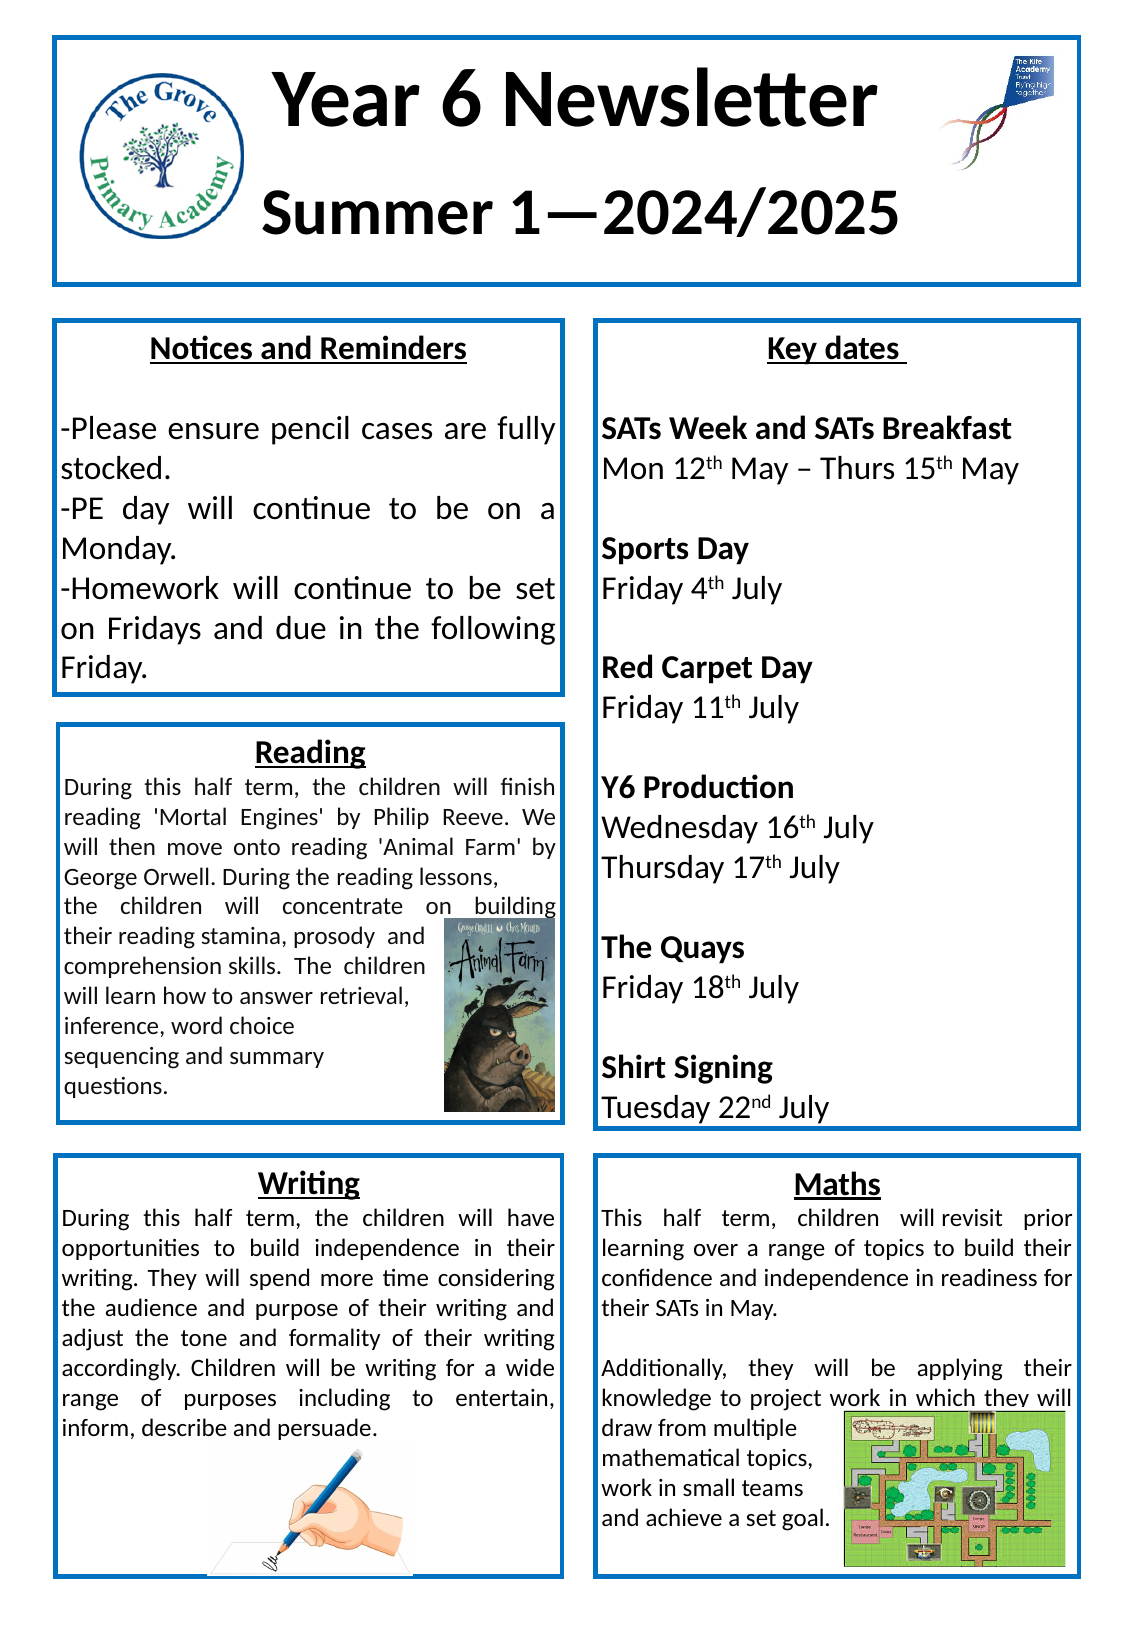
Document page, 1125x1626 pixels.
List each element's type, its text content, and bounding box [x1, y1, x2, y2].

picture [444, 918, 555, 1112]
picture [207, 1444, 413, 1576]
text_box Notices and Reminders -Please ensure pencil cases are fully stocked. -PE day will continue to be on a Monday. -Homework will continue to be set on Fridays and due in the following Friday. [54, 320, 563, 695]
picture [928, 48, 1071, 176]
text_box Reading During this half term, the children will finish reading 'Mortal Engines' by Philip Reeve. We will then move onto reading 'Animal Farm' by George Orwell. During the reading lessons, the children will concentrate on building their reading stamina, prosody and comprehension skills. The children will learn how to answer retrieval, inference, word choice sequencing and summary questions. [57, 724, 563, 1123]
picture [838, 1407, 1066, 1567]
text_box Maths This half term, children will revisit prior learning over a range of topics to build their confidence and independence in readiness for their SATs in May. Additionally, they will be applying their knowledge to project work in which they will draw from multiple mathematical topics, work in small teams and achieve a set goal. [595, 1155, 1080, 1577]
text_box Writing During this half term, the children will have opportunities to build independence in their writing. They will spend more time considering the audience and purpose of their writing and adjust the tone and formality of their writing accordingly. Children will be writing for a wide range of purposes including to entertain, inform, describe and persuade. [55, 1155, 563, 1577]
picture [79, 73, 244, 239]
text_box Key dates SATs Week and SATs Breakfast Mon 12th May – Thurs 15th May Sports Day Friday 4th July Red Carpet Day Friday 11th July Y6 Production Wednesday 16th July Thursday 17th July The Quays Friday 18th July Shirt Signing Tuesday 22nd July [595, 320, 1080, 1129]
text_box Year 6 Newsletter Summer 1—2024/2025 [54, 37, 1079, 285]
